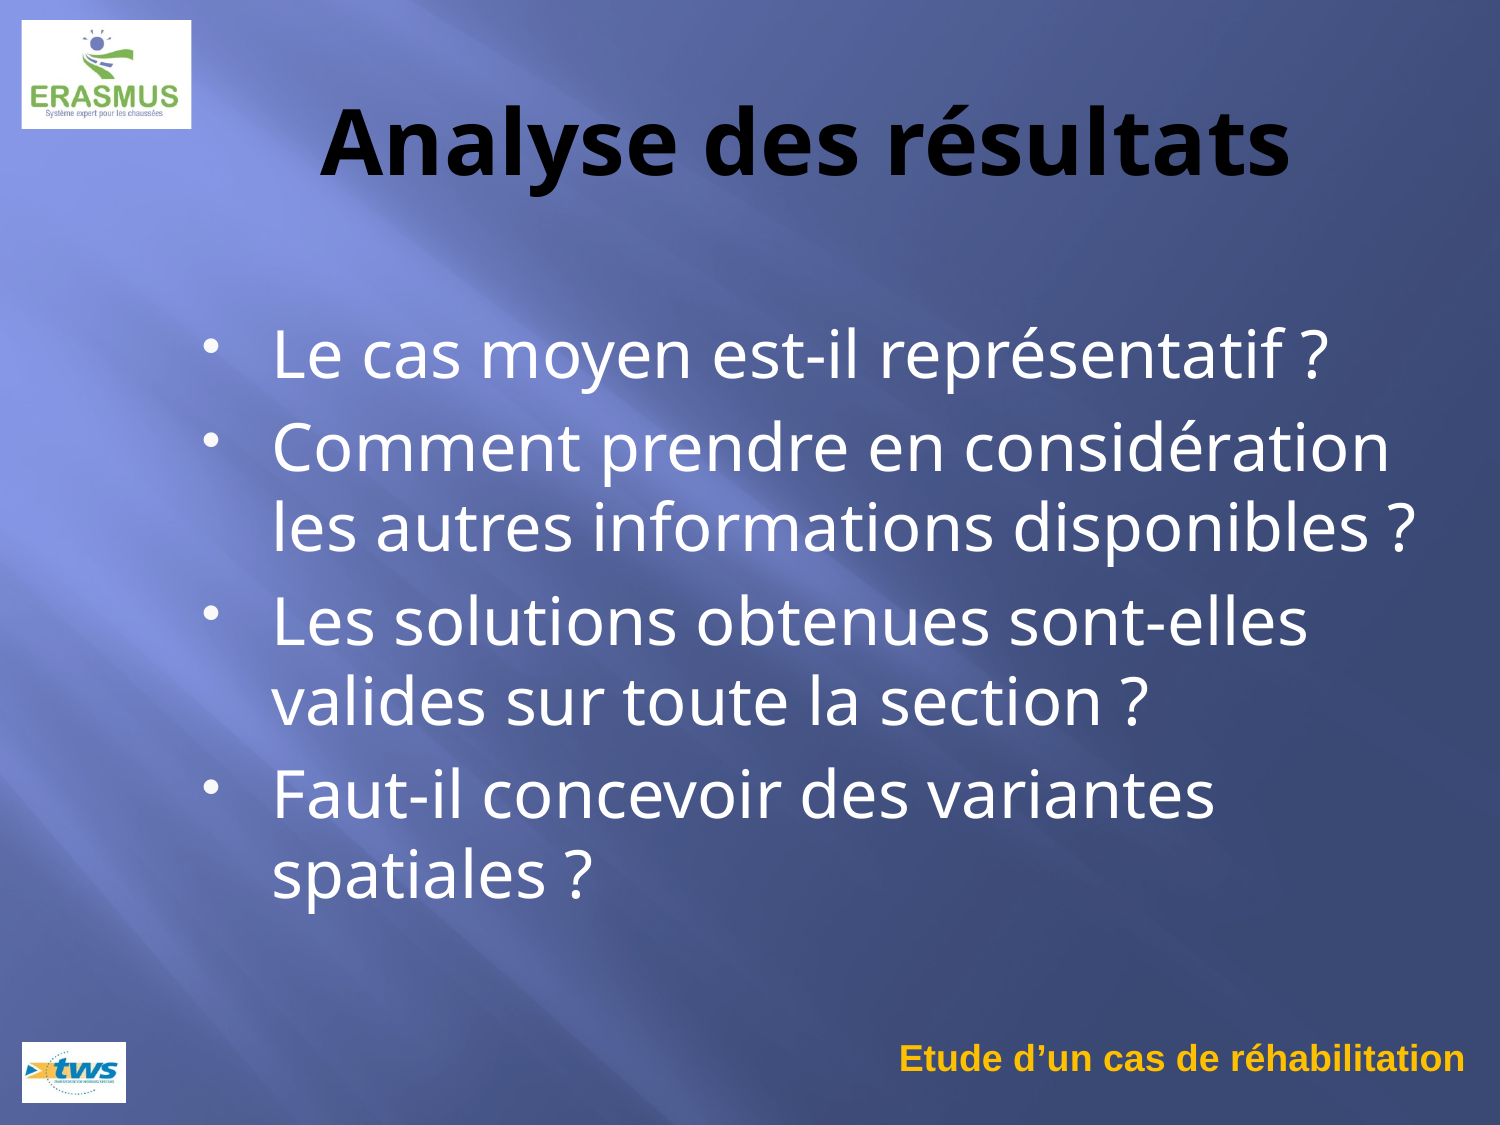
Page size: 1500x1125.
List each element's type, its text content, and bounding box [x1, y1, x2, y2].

slide_number Etude d’un cas de réhabilitation [594, 1017, 1482, 1096]
title Analyse des résultats [188, 45, 1425, 233]
list Le cas moyen est-il représentatif ? Comment prendre en considération les autres informations disponibles ? Les solutions obtenues sont-elles valides sur toute la section ? Faut-il concevoir des variantes spatiales ? [166, 304, 1459, 1035]
picture [21, 20, 192, 129]
picture [22, 1042, 126, 1103]
